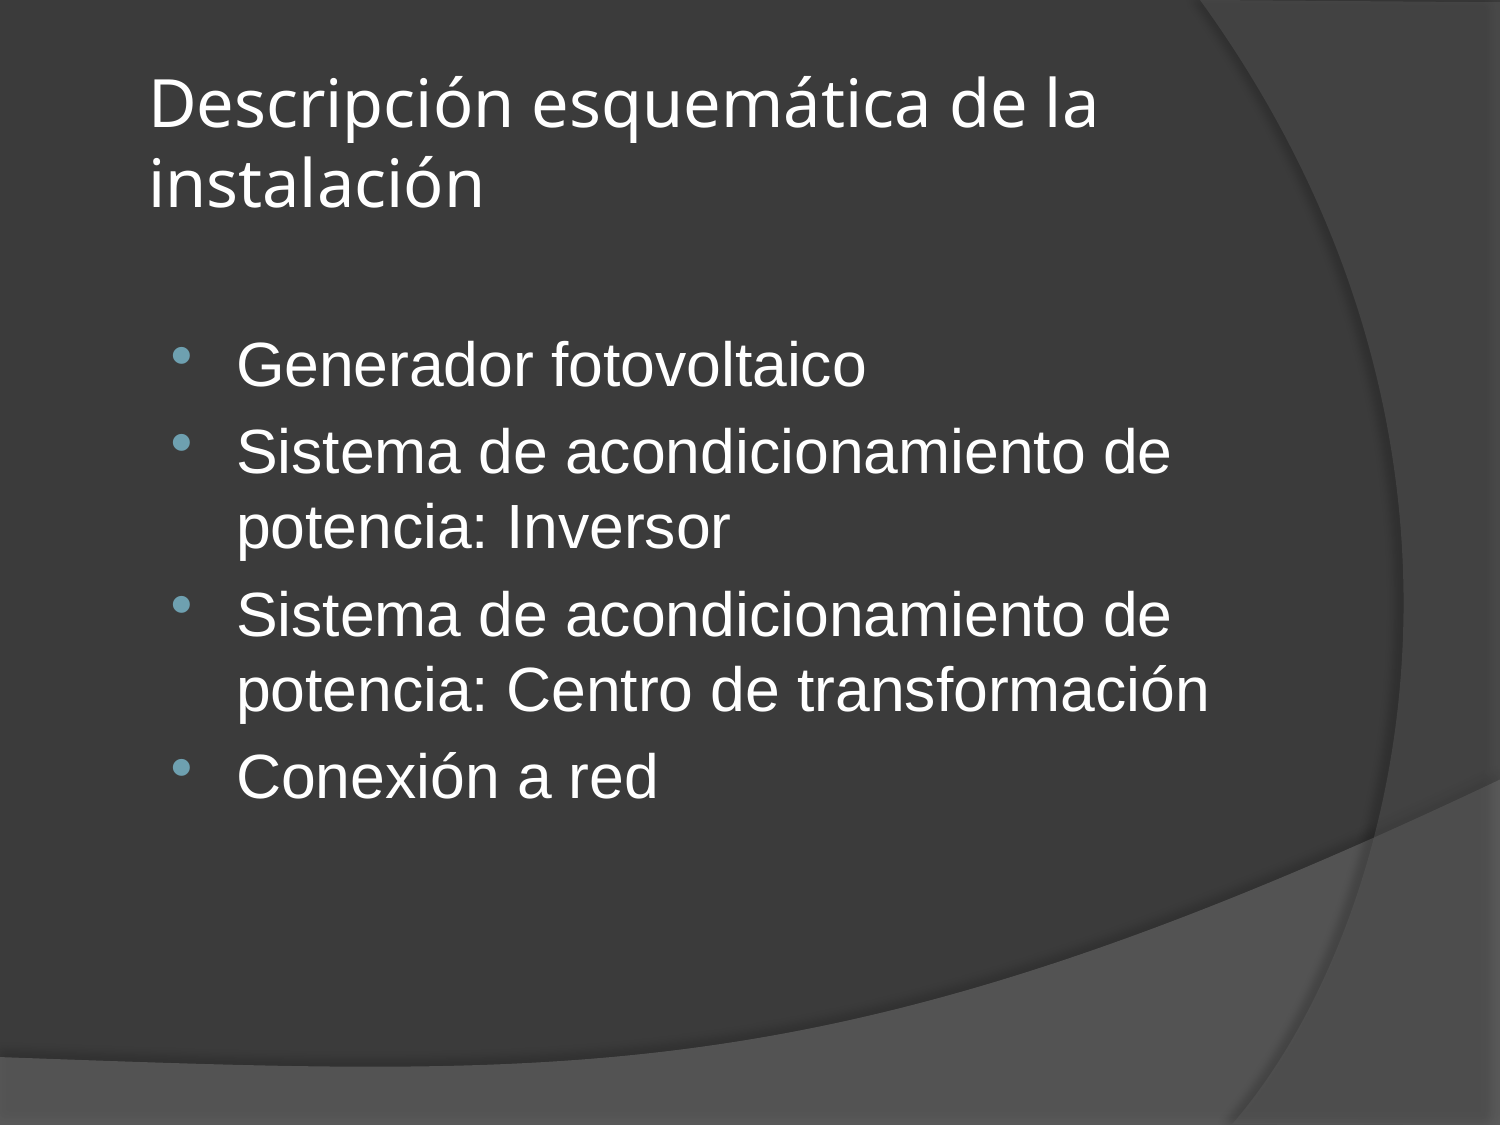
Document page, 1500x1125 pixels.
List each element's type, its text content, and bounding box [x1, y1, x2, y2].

list Generador fotovoltaico Sistema de acondicionamiento de potencia: Inversor Sistema de acondicionamiento de potencia: Centro de transformación Conexión a red [152, 316, 1378, 1059]
title Descripción esquemática de la instalación [140, 46, 1366, 235]
